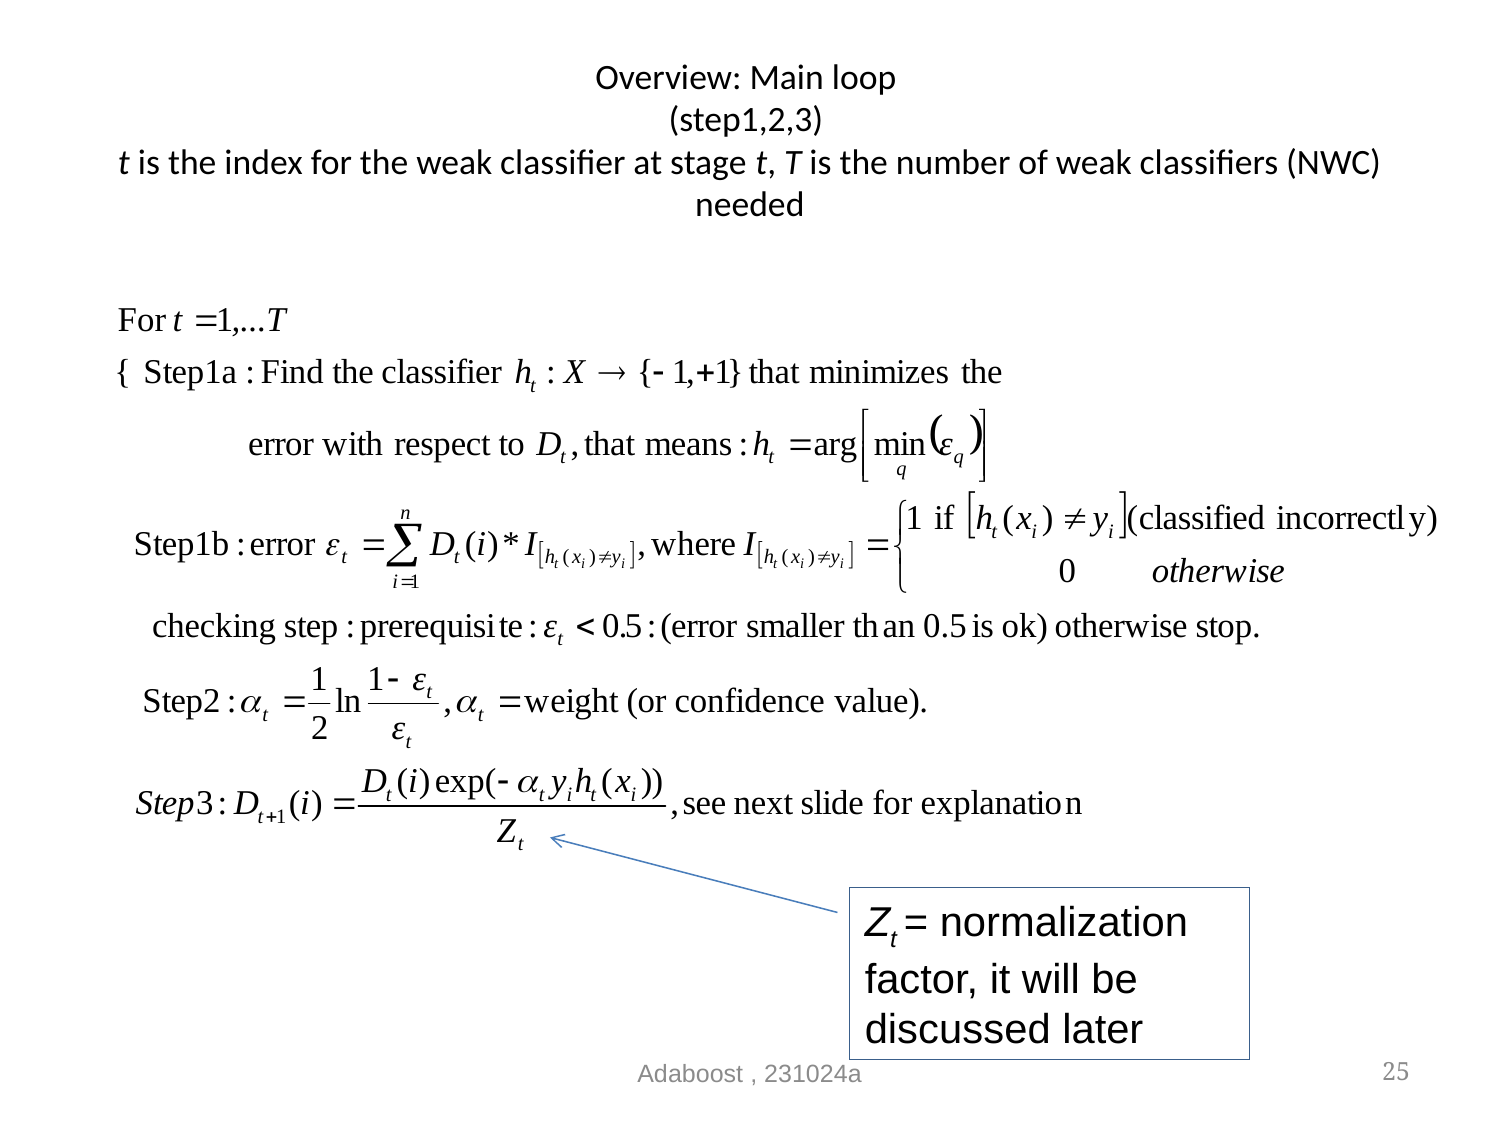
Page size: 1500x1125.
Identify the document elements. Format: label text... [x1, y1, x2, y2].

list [112, 299, 1444, 911]
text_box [549, 837, 838, 913]
footer Adaboost , 231024a [512, 1042, 988, 1103]
slide_number 25 [1074, 1042, 1425, 1103]
title Overview: Main loop (step1,2,3) t is the index for the weak classifier at stage t, T is the number of weak classifiers (NWC) needed [75, 45, 1425, 233]
text_box Zt = normalization factor, it will be discussed later [849, 919, 1250, 1060]
